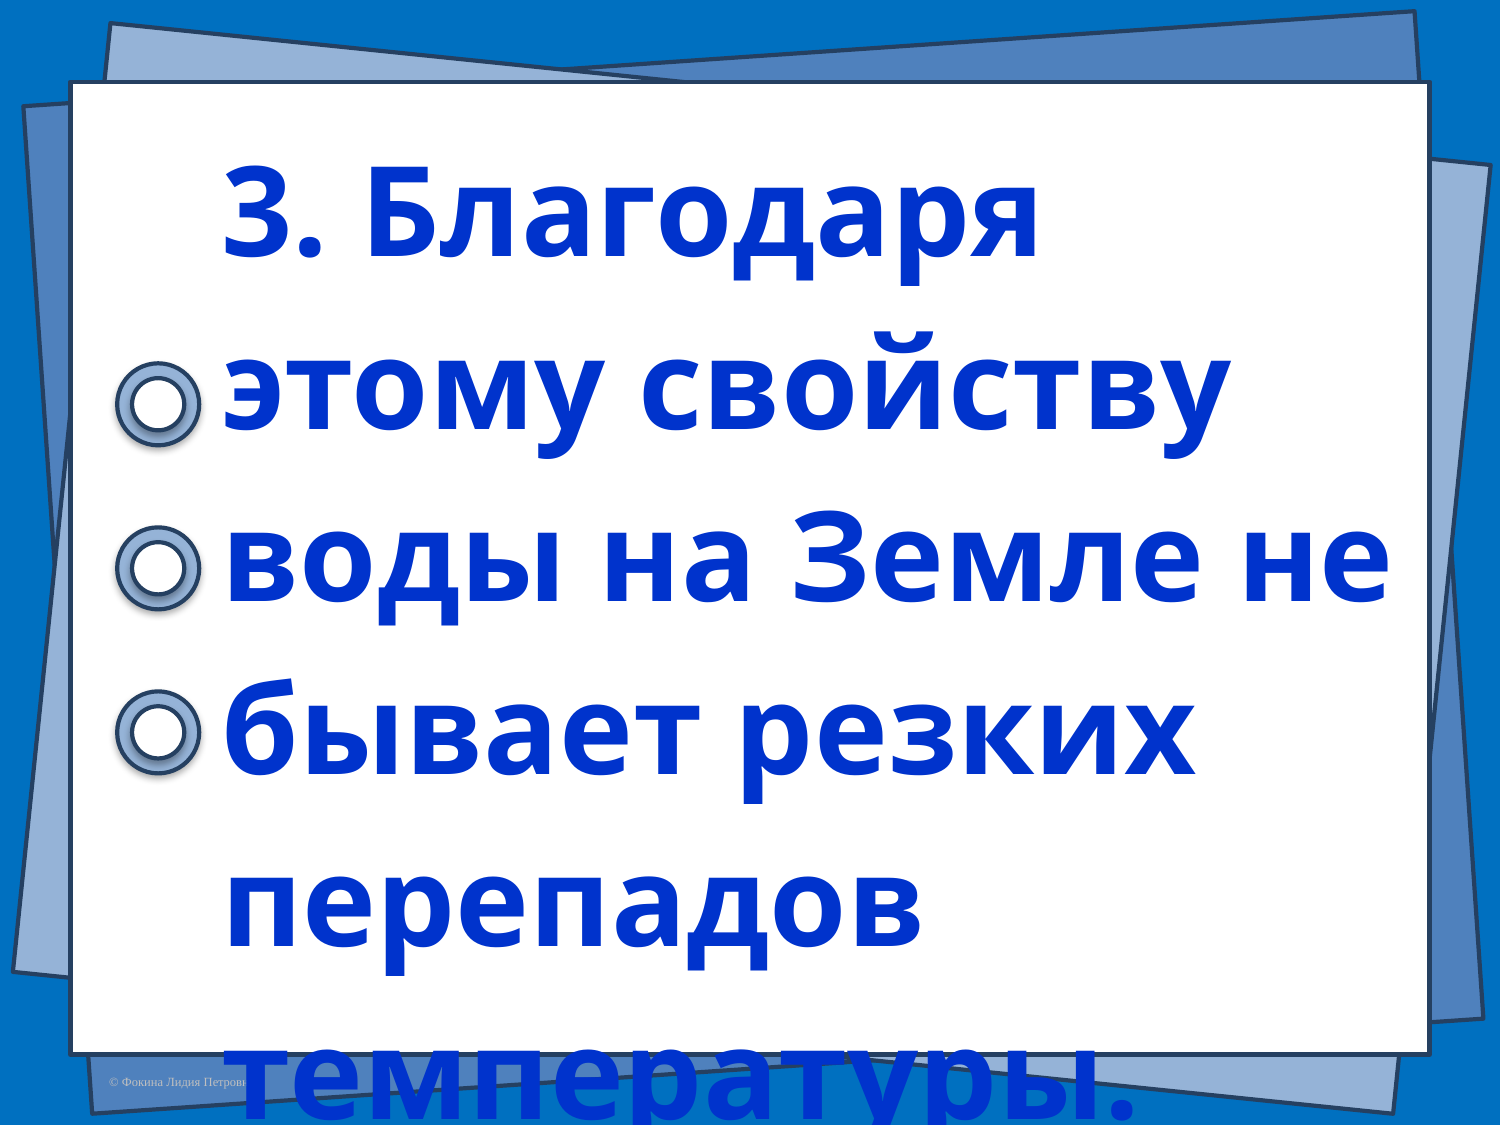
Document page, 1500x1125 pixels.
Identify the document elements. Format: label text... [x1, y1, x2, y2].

text_box 3. Благодаря этому свойству воды на Земле не бывает резких перепадов температуры. Какому? [206, 101, 1424, 1125]
